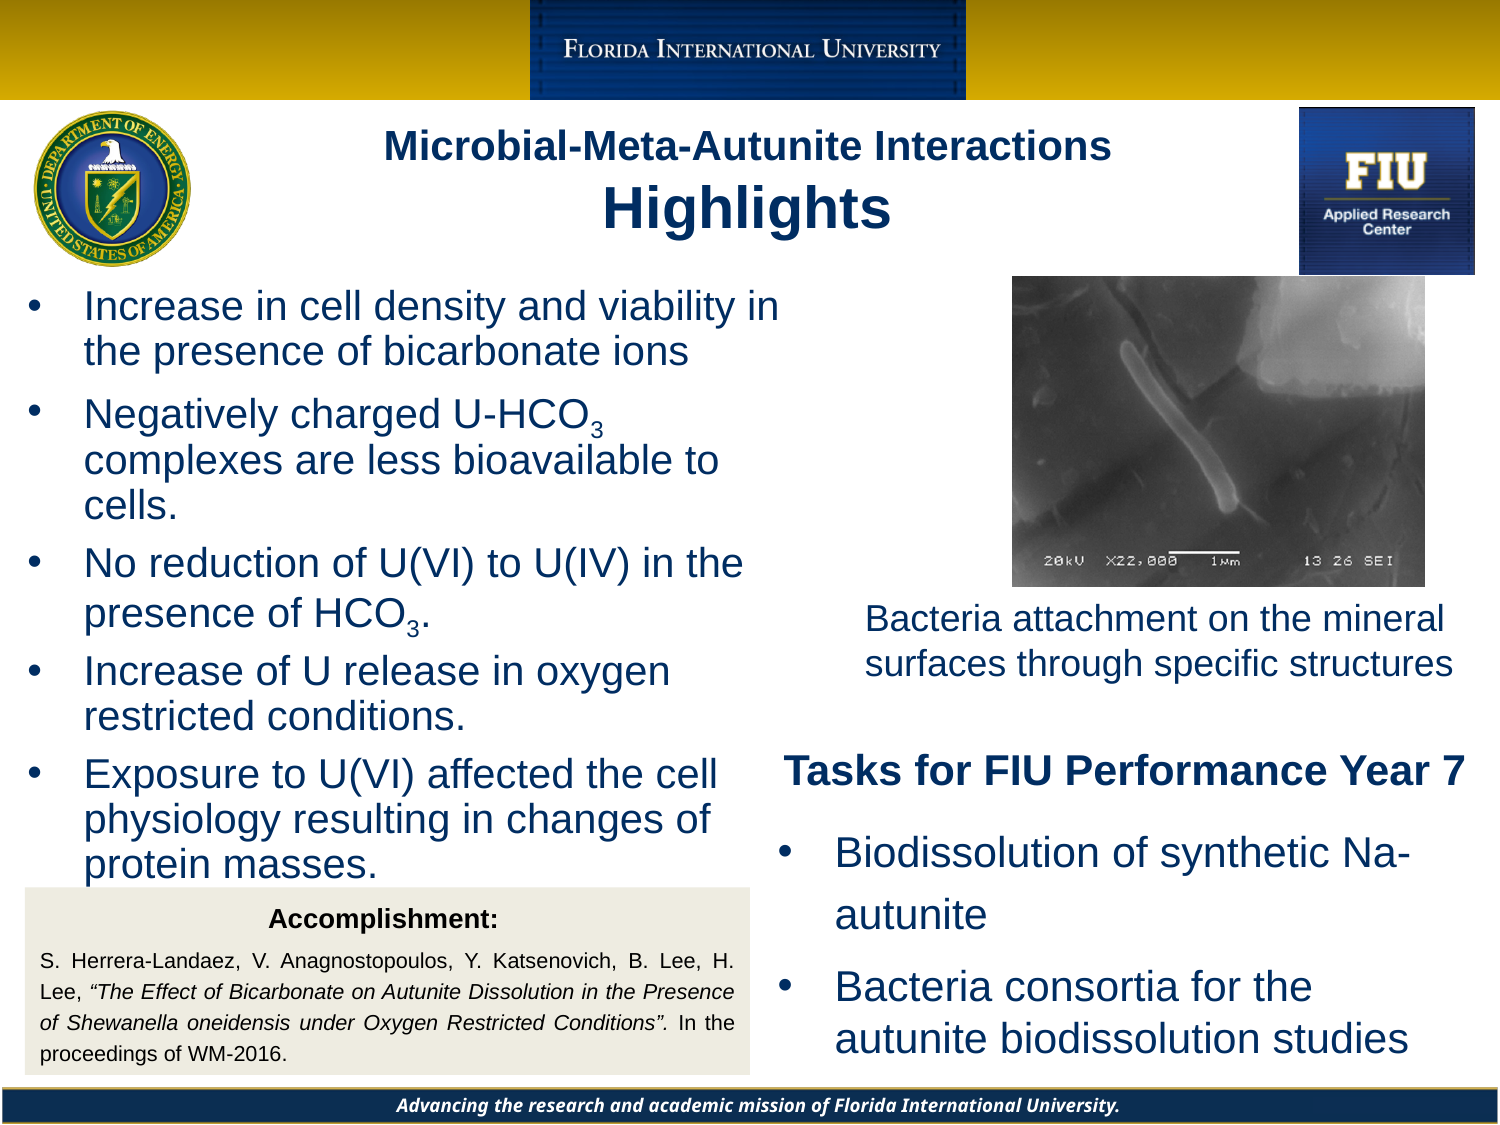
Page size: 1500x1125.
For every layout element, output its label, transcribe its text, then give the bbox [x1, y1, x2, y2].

title Microbial-Meta-Autunite Interactions Highlights [200, 110, 1296, 248]
picture [1012, 276, 1426, 587]
picture [530, 0, 966, 100]
text_box Increase in cell density and viability in the presence of bicarbonate ions Negatively charged U-HCO3 complexes are less bioavailable to cells. No reduction of U(VI) to U(IV) in the presence of HCO3. Increase of U release in oxygen restricted conditions. Exposure to U(VI) affected the cell physiology resulting in changes of protein masses. [12, 277, 813, 955]
text_box Tasks for FIU Performance Year 7 Biodissolution of synthetic Na-autunite Bacteria consortia for the autunite biodissolution studies [762, 725, 1488, 1075]
picture [1299, 107, 1475, 275]
picture [0, 1085, 1500, 1125]
list Accomplishment: S. Herrera-Landaez, V. Anagnostopoulos, Y. Katsenovich, B. Lee, H. Lee, “The Effect of Bicarbonate on Autunite Dissolution in the Presence of Shewanella oneidensis under Oxygen Restricted Conditions”. In the proceedings of WM-2016. [24, 887, 750, 1075]
text_box Bacteria attachment on the mineral surfaces through specific structures [849, 586, 1500, 691]
picture [30, 107, 194, 270]
